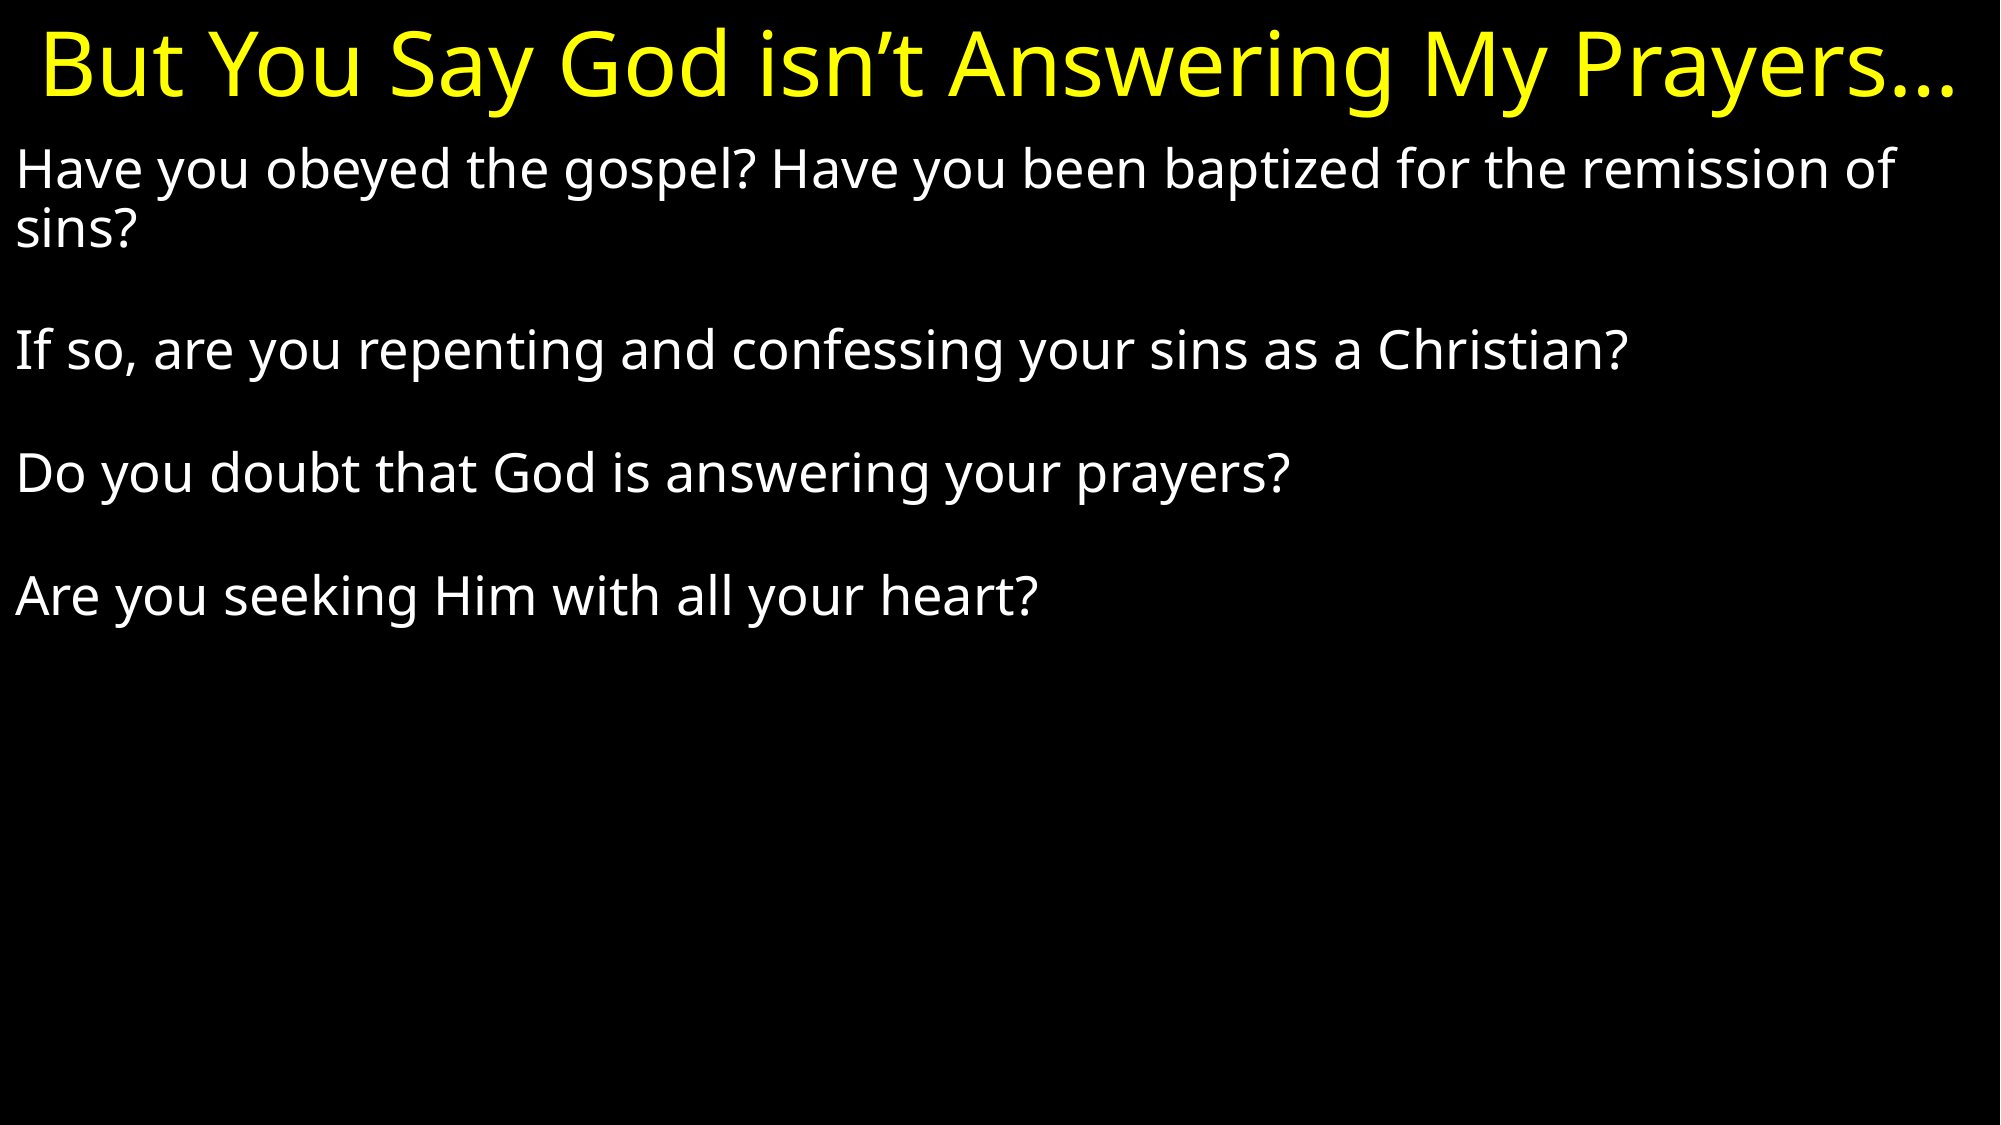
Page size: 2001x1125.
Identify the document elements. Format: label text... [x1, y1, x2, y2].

list Have you obeyed the gospel? Have you been baptized for the remission of sins? If so, are you repenting and confessing your sins as a Christian? Do you doubt that God is answering your prayers? Are you seeking Him with all your heart? [0, 134, 2000, 1125]
title But You Say God isn’t Answering My Prayers… [0, 0, 2000, 134]
